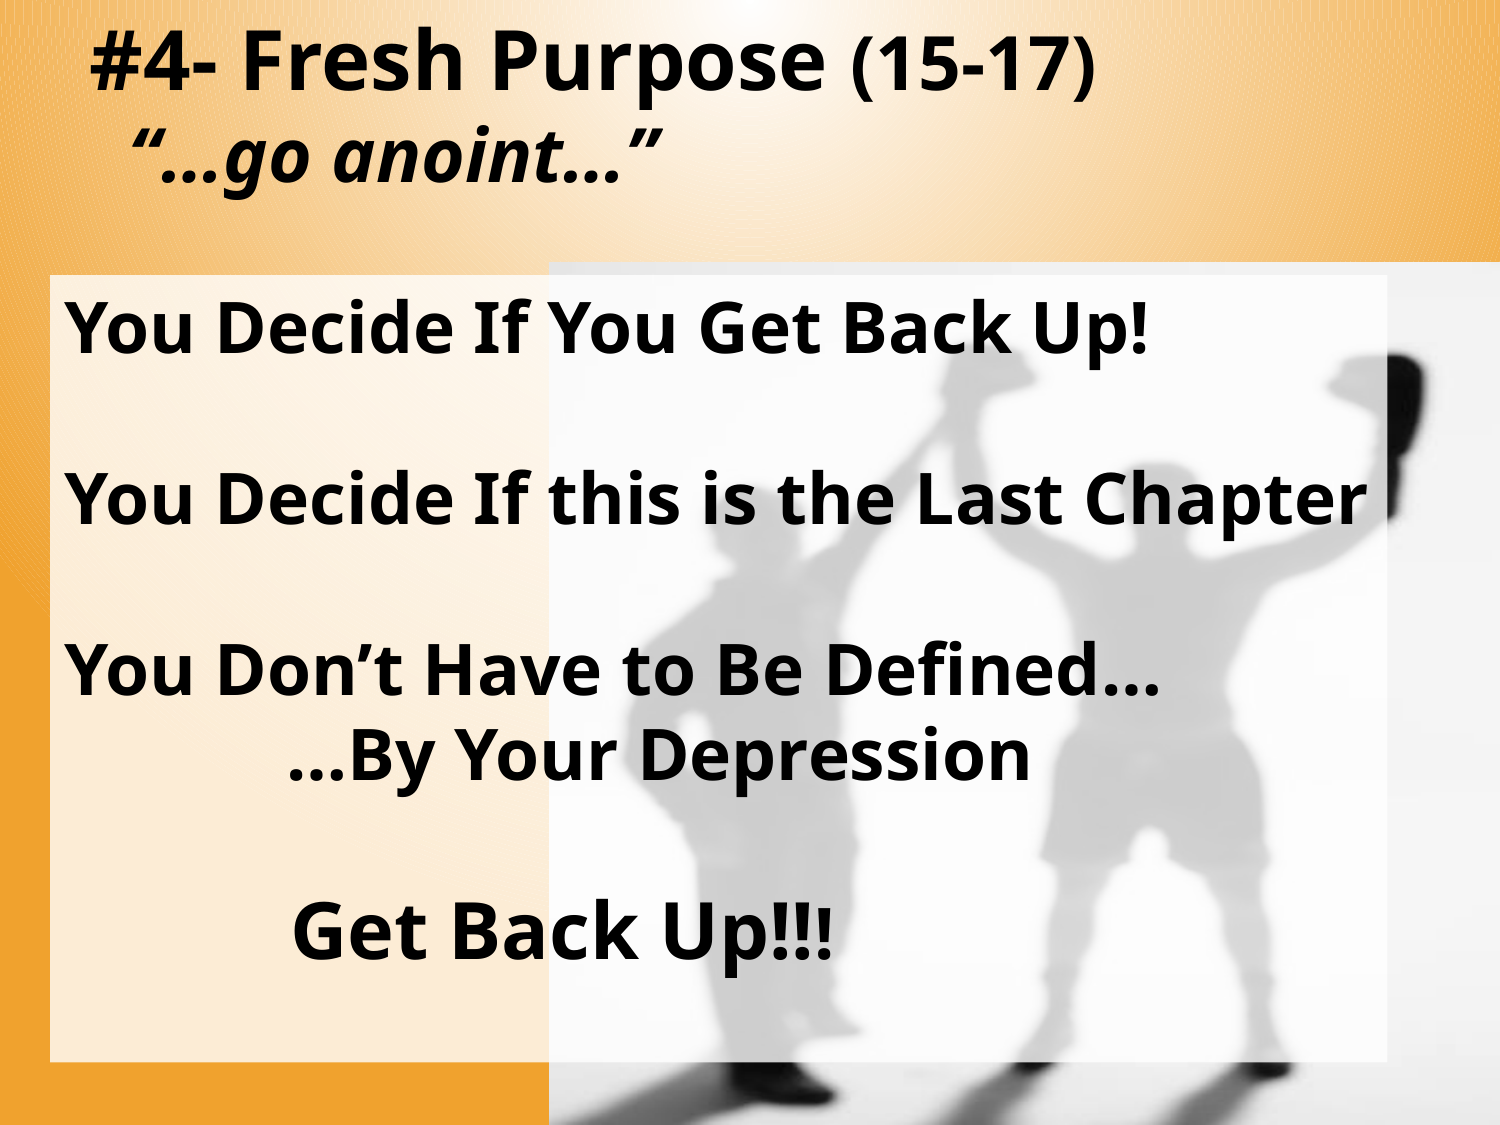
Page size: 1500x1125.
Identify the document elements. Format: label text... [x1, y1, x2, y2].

picture [549, 262, 1500, 1125]
subtitle You Decide If You Get Back Up! You Decide If this is the Last Chapter You Don’t Have to Be Defined… …By Your Depression Get Back Up!!! [50, 275, 540, 1063]
title #4- Fresh Purpose (15-17) “…go anoint…” [75, 0, 1475, 242]
